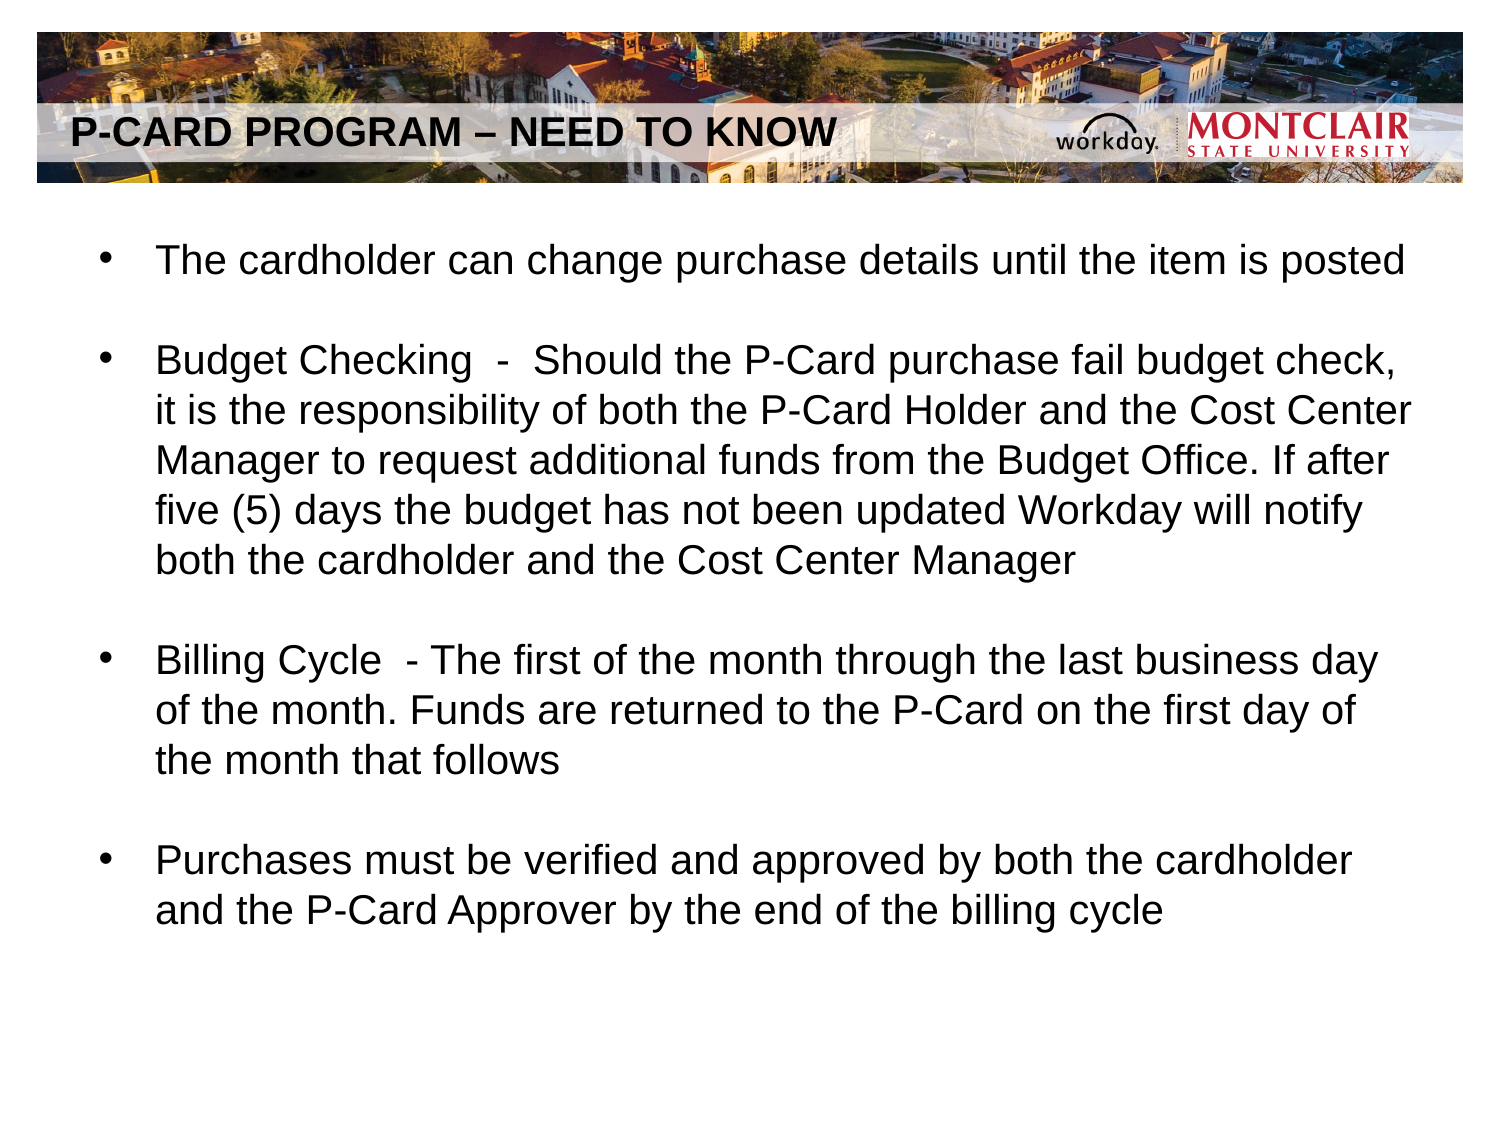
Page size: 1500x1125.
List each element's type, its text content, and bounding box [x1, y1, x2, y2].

picture [37, 32, 1463, 183]
text_box The cardholder can change purchase details until the item is posted Budget Checking - Should the P-Card purchase fail budget check, it is the responsibility of both the P-Card Holder and the Cost Center Manager to request additional funds from the Budget Office. If after five (5) days the budget has not been updated Workday will notify both the cardholder and the Cost Center Manager Billing Cycle - The first of the month through the last business day of the month. Funds are returned to the P-Card on the first day of the month that follows Purchases must be verified and approved by both the cardholder and the P-Card Approver by the end of the billing cycle [83, 224, 1433, 1062]
text_box P-CARD PROGRAM – NEED TO KNOW [55, 96, 903, 173]
